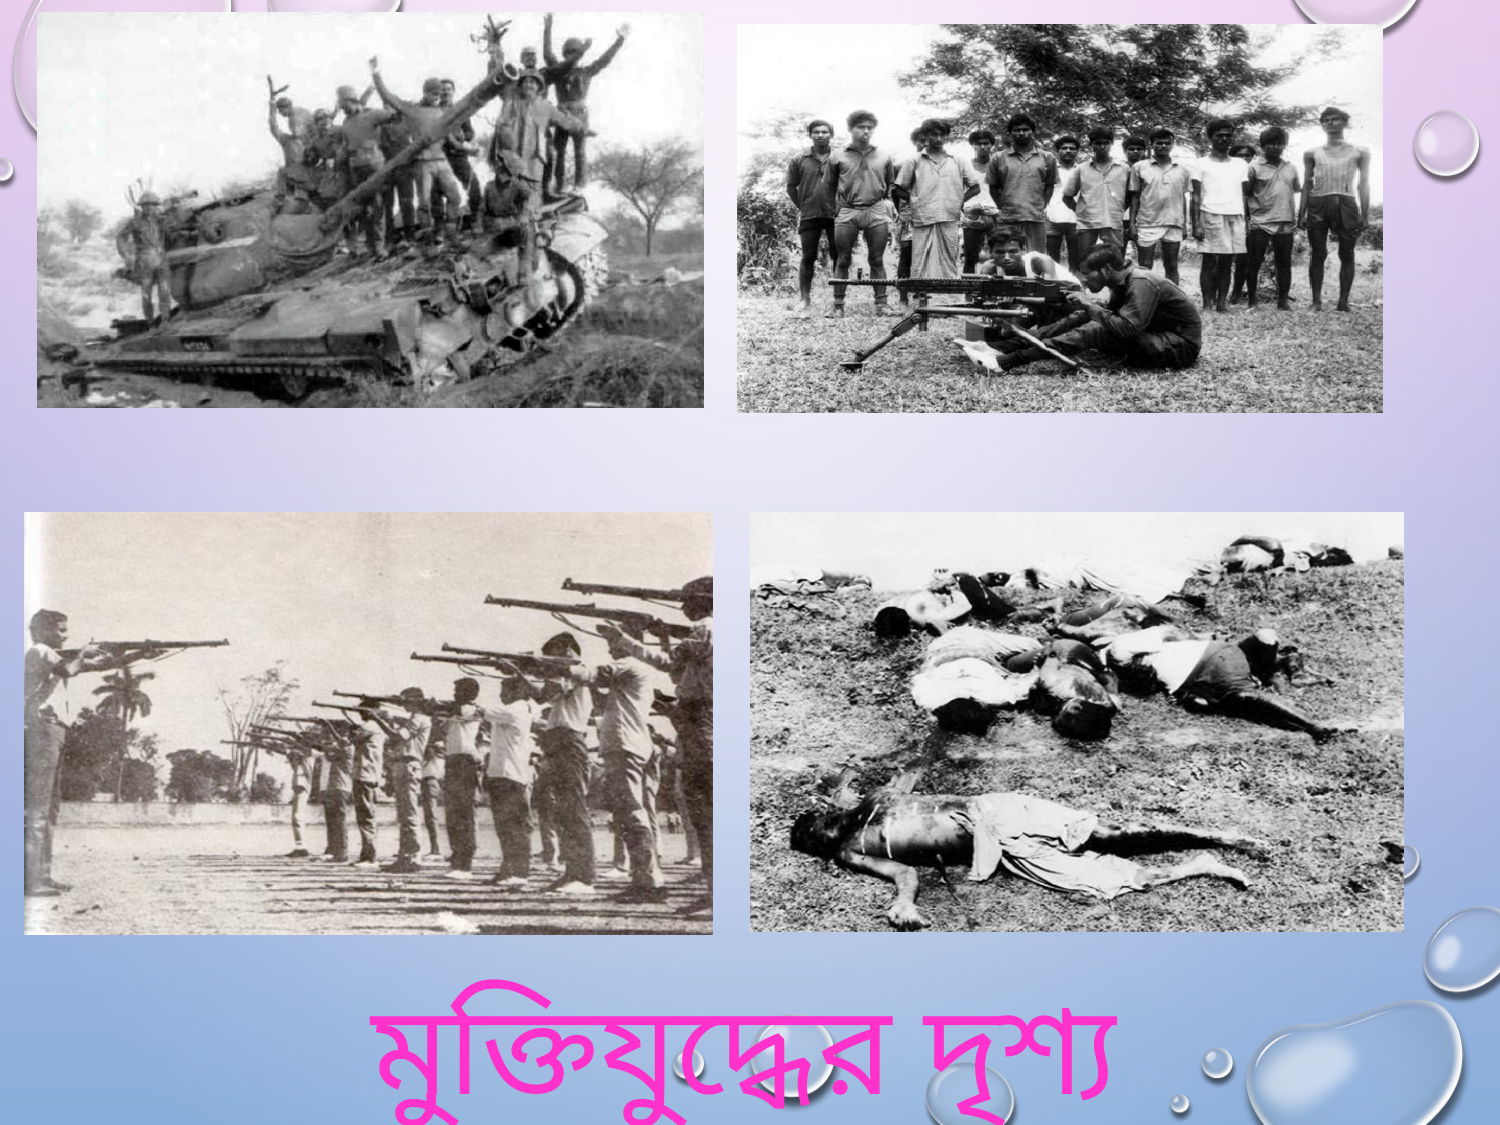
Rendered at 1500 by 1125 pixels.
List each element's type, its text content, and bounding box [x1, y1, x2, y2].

picture [0, 0, 1500, 1125]
text_box মুক্তিযুদ্ধের দৃশ্য [162, 962, 1325, 1125]
